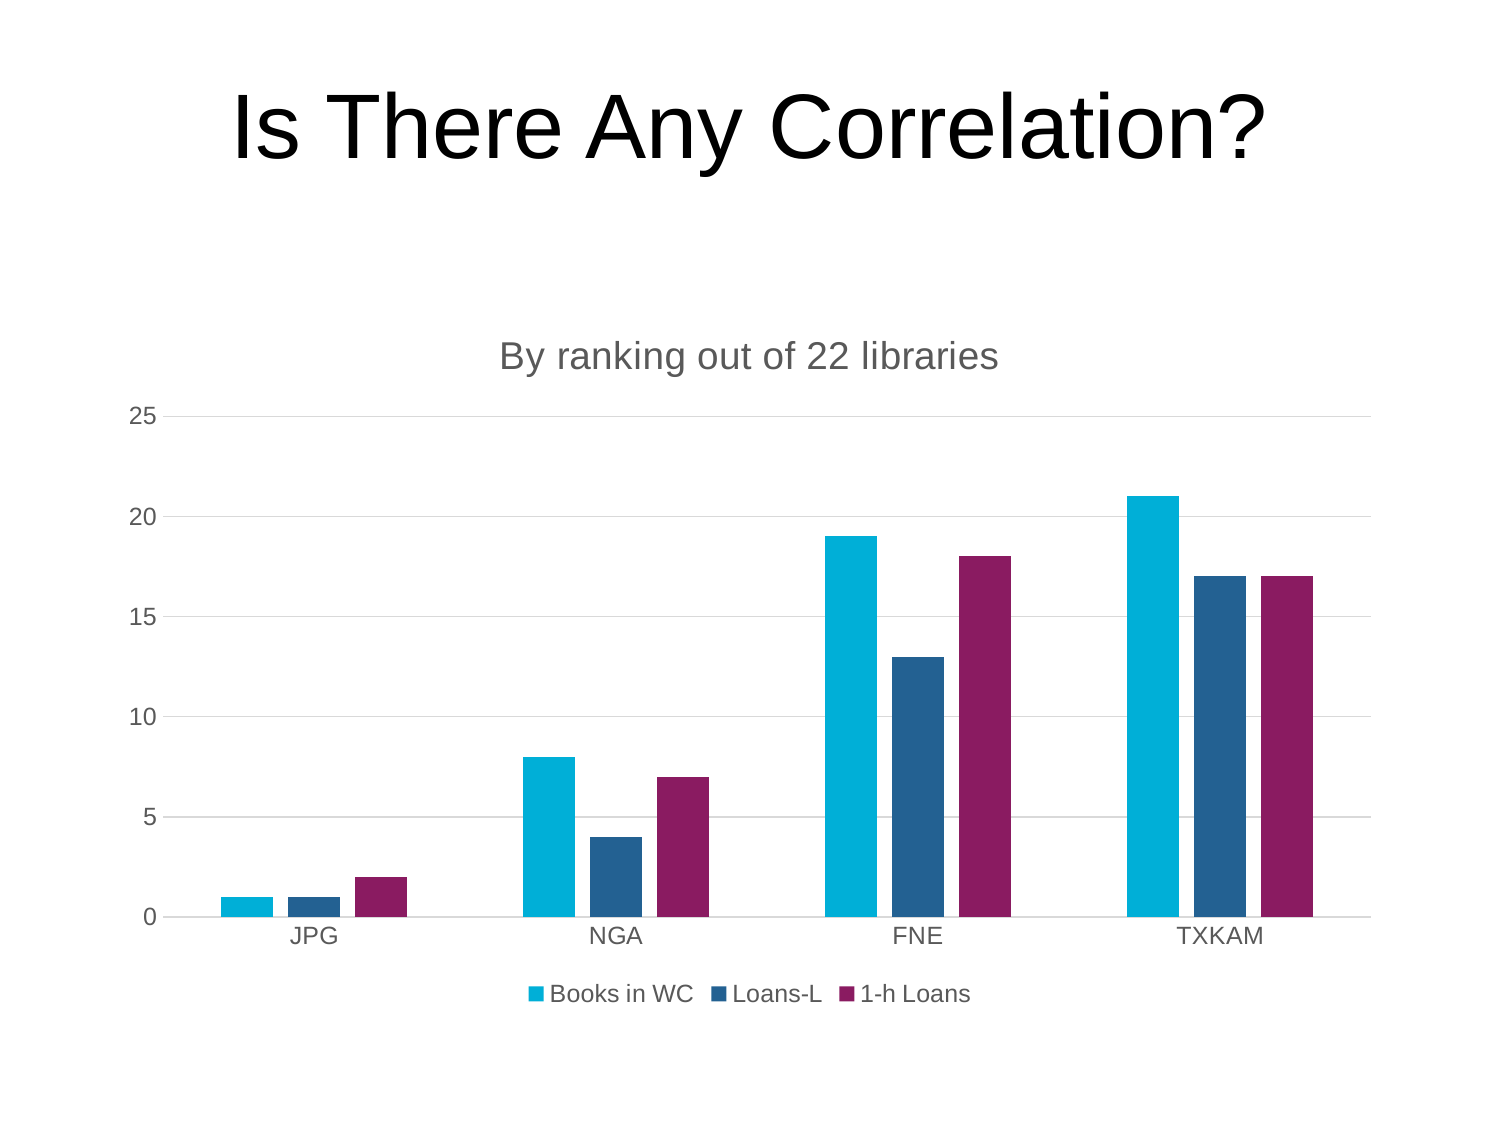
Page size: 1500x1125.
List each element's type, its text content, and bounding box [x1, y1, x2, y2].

chart [102, 299, 1398, 1014]
title Is There Any Correlation? [103, 59, 1397, 278]
